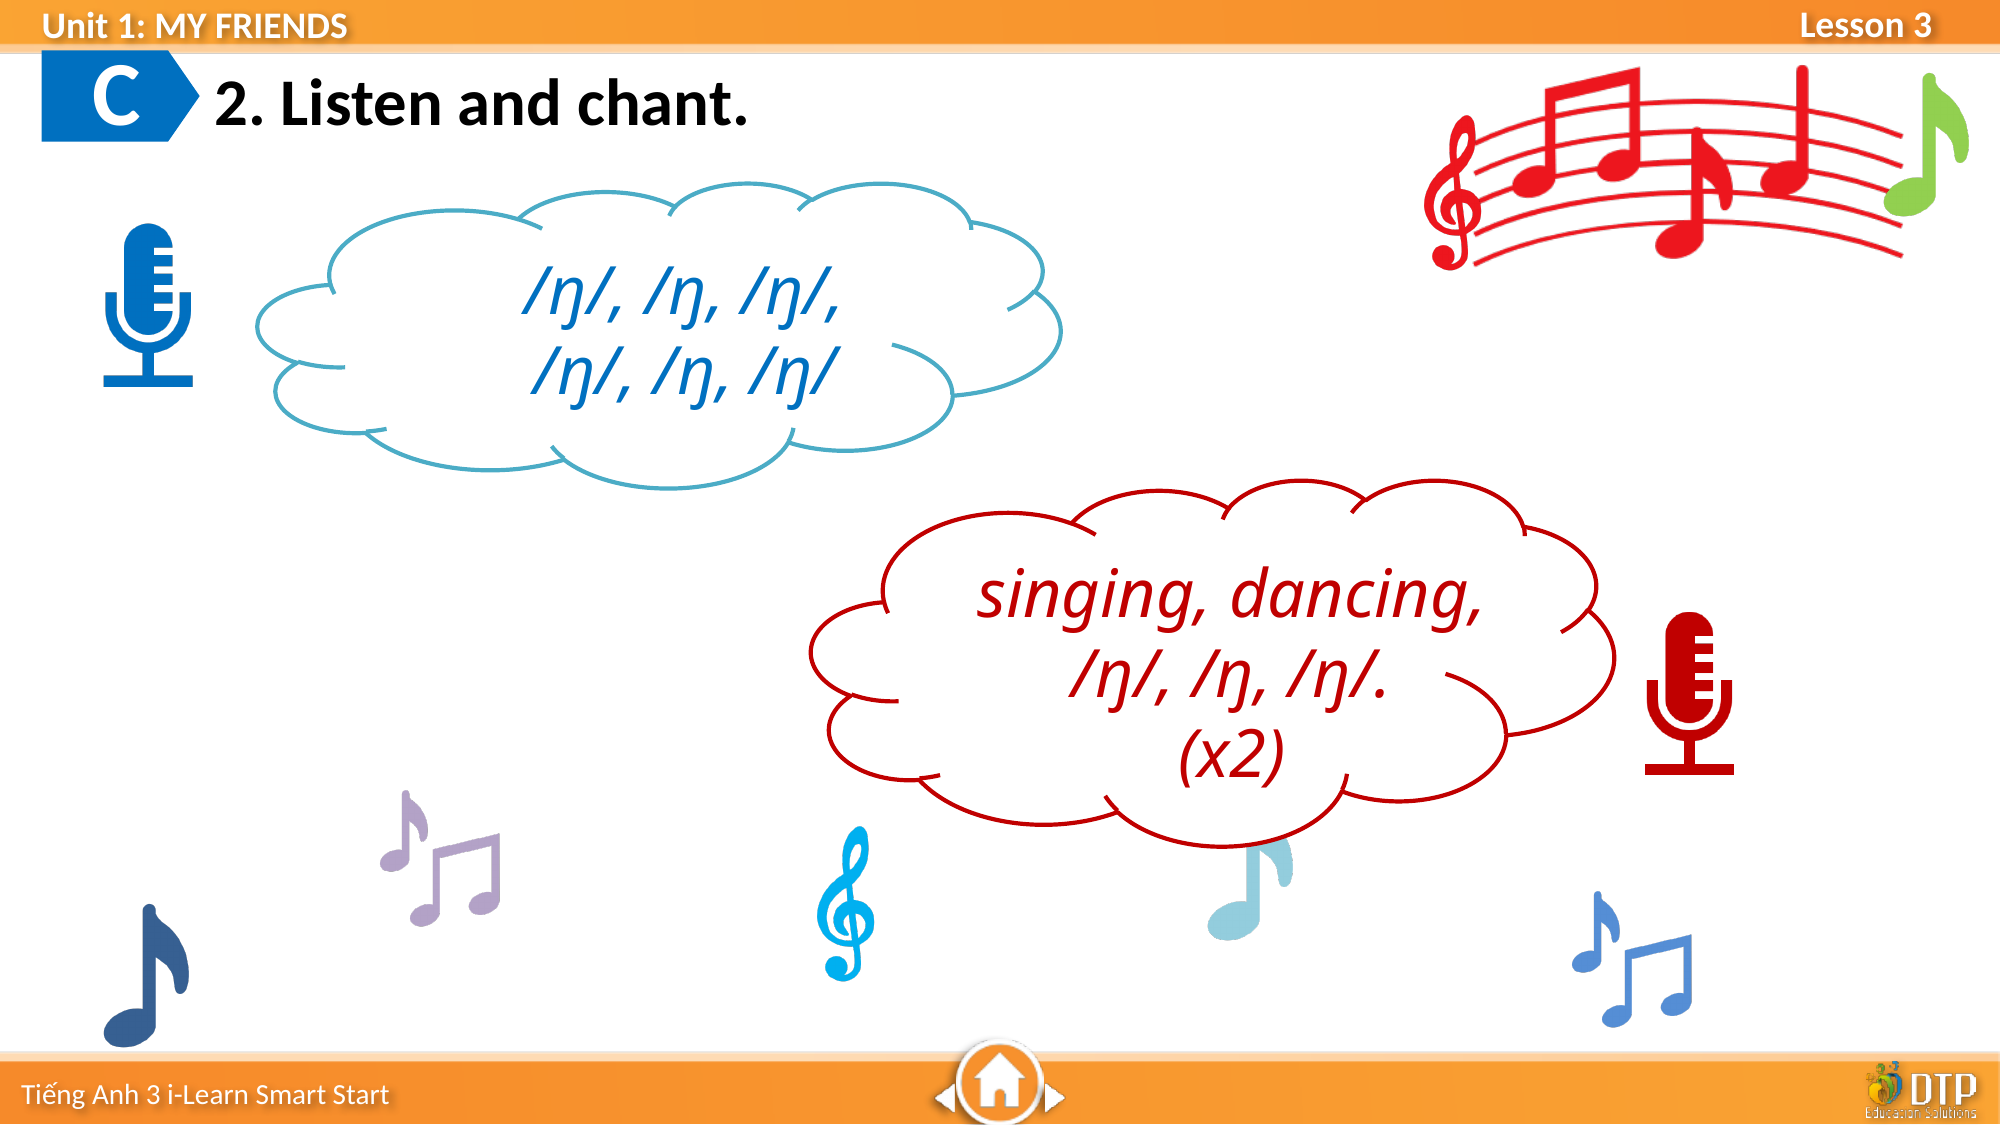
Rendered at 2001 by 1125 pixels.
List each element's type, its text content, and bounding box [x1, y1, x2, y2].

picture [0, 0, 2000, 1125]
text_box [938, 799, 1157, 838]
text_box [808, 607, 848, 766]
text_box /ŋ/, /ŋ, /ŋ/, /ŋ/, /ŋ, /ŋ/ [301, 240, 1069, 416]
text_box singing, dancing, /ŋ/, /ŋ, /ŋ/. (x2) [848, 543, 1617, 799]
text_box [905, 478, 1572, 543]
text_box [41, 25, 200, 153]
text_box [346, 181, 1026, 240]
text_box [255, 287, 948, 491]
text_box [1359, 799, 1439, 804]
text_box 2. Listen and chant. [205, 51, 1007, 147]
